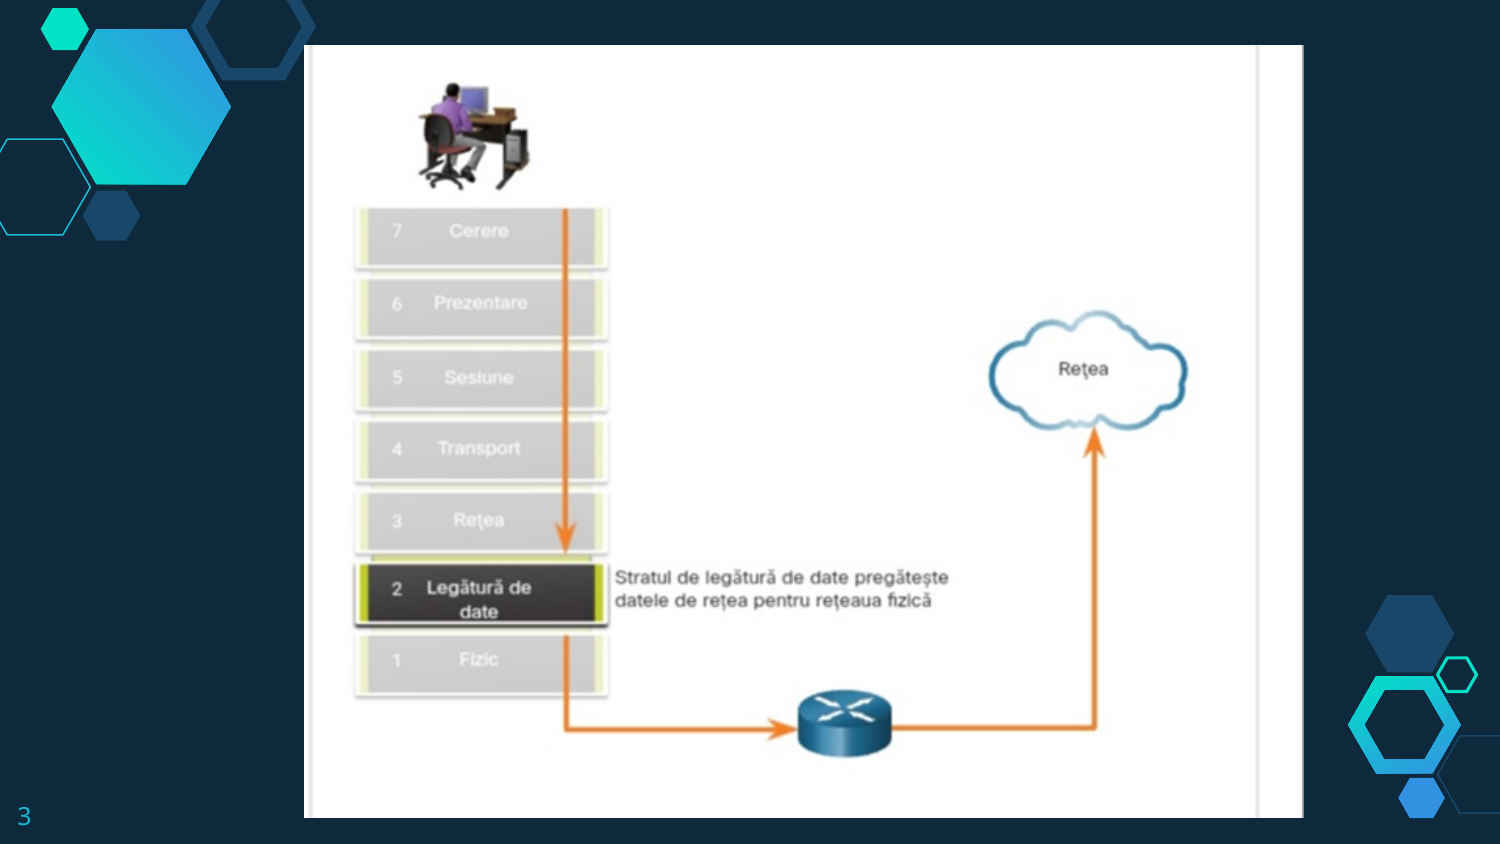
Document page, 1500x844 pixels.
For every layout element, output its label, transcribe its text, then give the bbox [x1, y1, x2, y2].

slide_number 3 [2, 785, 93, 844]
picture [304, 44, 1304, 818]
